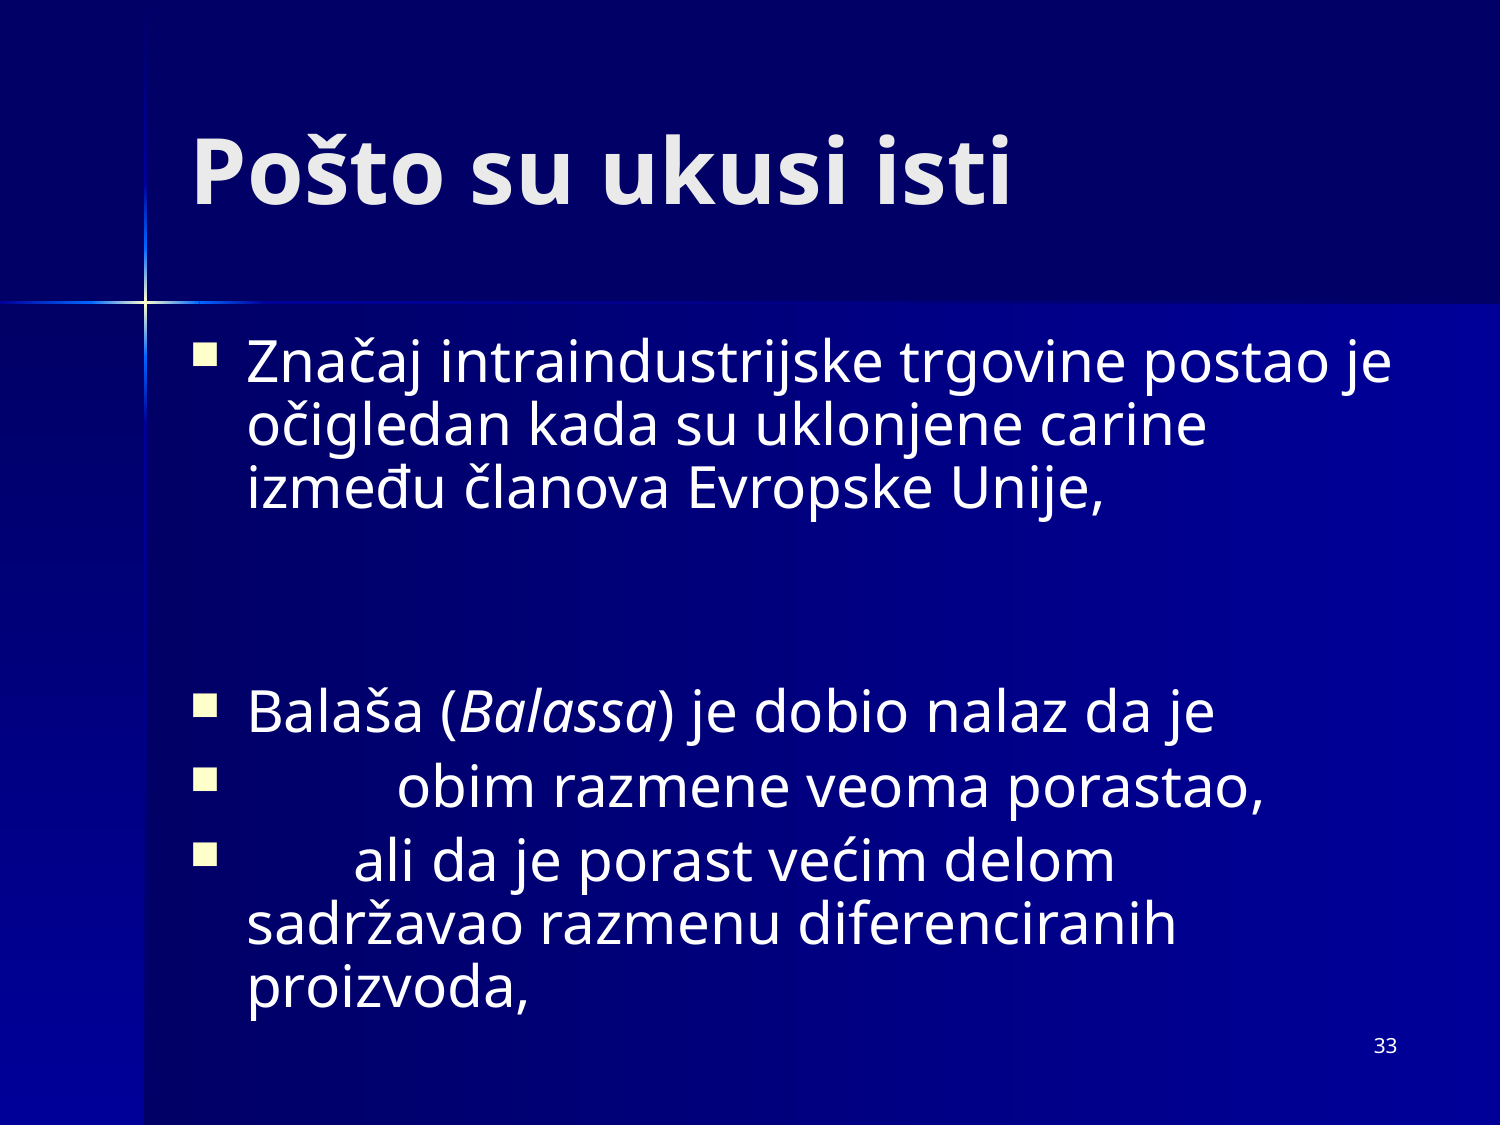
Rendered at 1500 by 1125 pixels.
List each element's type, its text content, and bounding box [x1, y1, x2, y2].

text_box [0, 5, 1500, 291]
list Značaj intraindustrijske trgovine postao je očigledan kada su uklonjene carine između članova Evropske Unije, Balaša (Balassa) je dobio nalaz da je obim razmene veoma porastao, ali da je porast većim delom sadržavao razmenu diferenciranih proizvoda, [174, 324, 1413, 1001]
slide_number 33 [1099, 1024, 1413, 1101]
title Pošto su ukusi isti [174, 49, 1413, 286]
